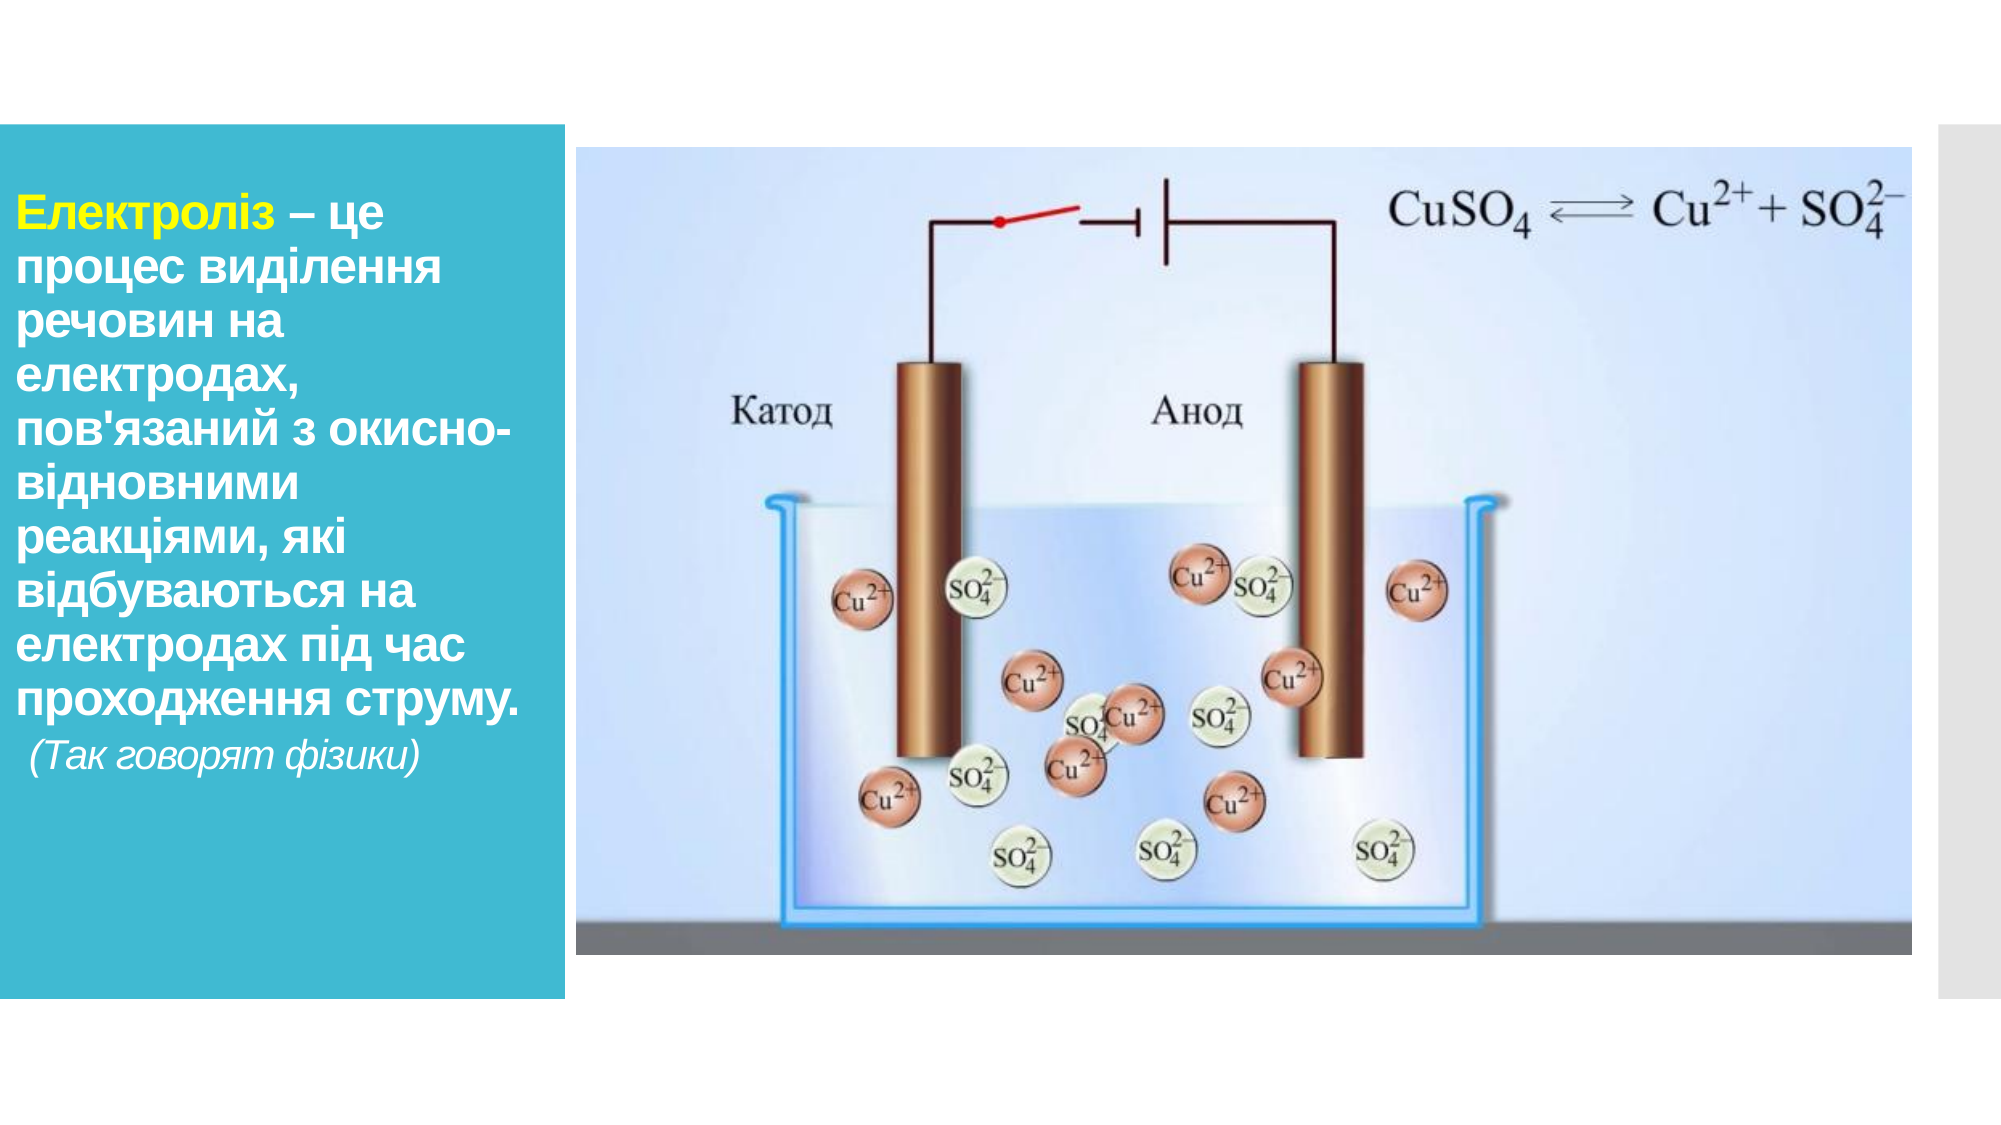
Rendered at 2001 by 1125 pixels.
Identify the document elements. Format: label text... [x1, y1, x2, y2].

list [576, 147, 1912, 955]
title Електроліз – це процес виділення речовин на електродах, пов'язаний з окисно-відновними реакціями, які відбуваються на електродах під час проходження струму. (Так говорят фізики) [0, 49, 577, 978]
